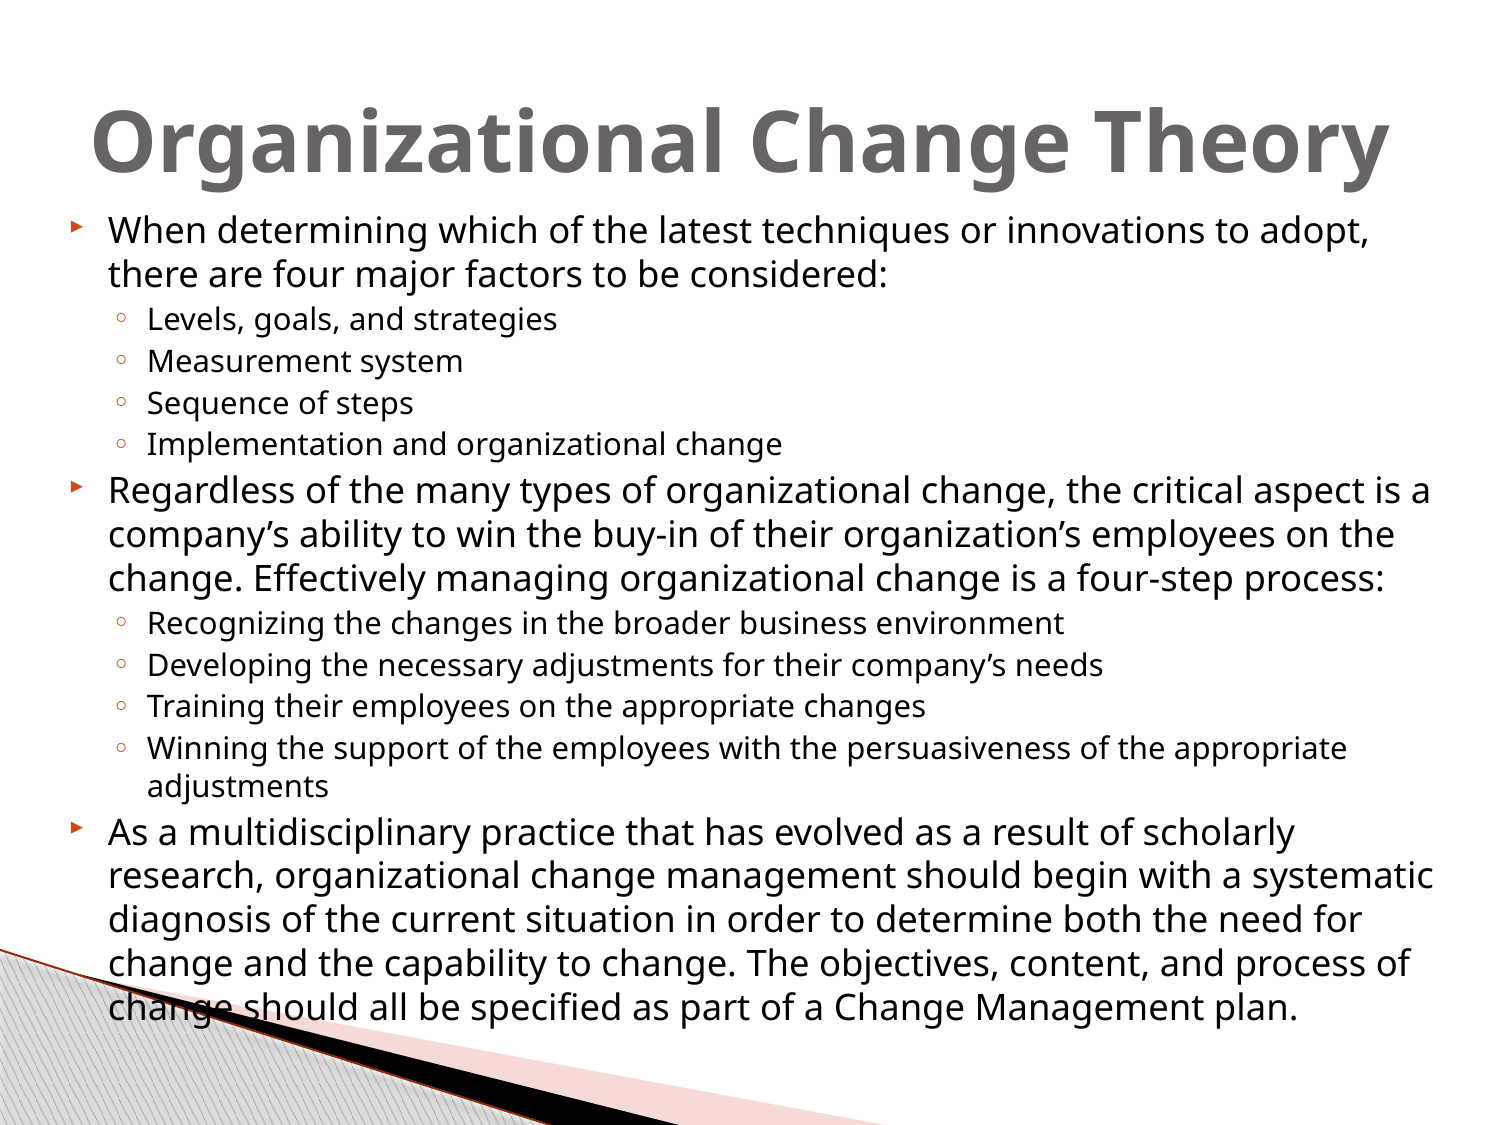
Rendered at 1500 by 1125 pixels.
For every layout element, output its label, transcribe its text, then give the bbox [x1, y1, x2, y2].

list When determining which of the latest techniques or innovations to adopt, there are four major factors to be considered: Levels, goals, and strategies Measurement system Sequence of steps Implementation and organizational change Regardless of the many types of organizational change, the critical aspect is a company’s ability to win the buy-in of their organization’s employees on the change. Effectively managing organizational change is a four-step process: Recognizing the changes in the broader business environment Developing the necessary adjustments for their company’s needs Training their employees on the appropriate changes Winning the support of the employees with the persuasiveness of the appropriate adjustments As a multidisciplinary practice that has evolved as a result of scholarly research, organizational change management should begin with a systematic diagnosis of the current situation in order to determine both the need for change and the capability to change. The objectives, content, and process of change should all be specified as part of a Change Management plan. [37, 200, 1463, 1075]
title Organizational Change Theory [75, 45, 1425, 233]
